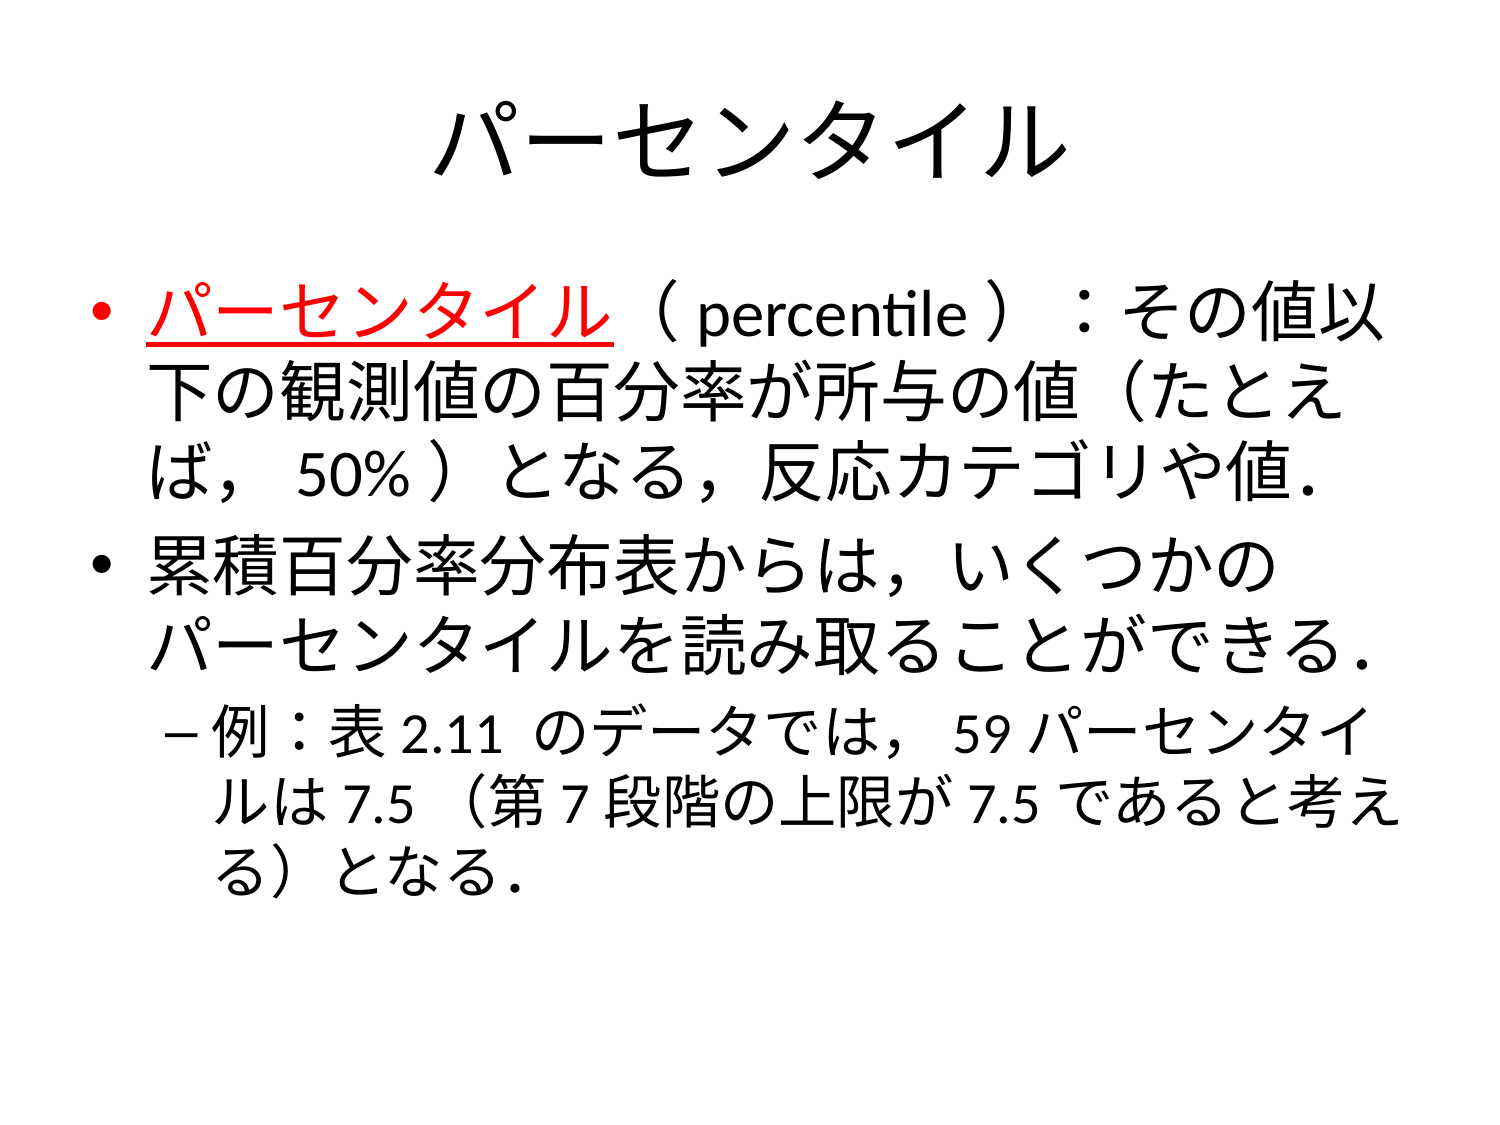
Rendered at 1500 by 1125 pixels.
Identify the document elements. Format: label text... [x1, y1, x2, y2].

title パーセンタイル [75, 45, 1425, 233]
list パーセンタイル（percentile）：その値以下の観測値の百分率が所与の値（たとえば，50%）となる，反応カテゴリや値． 累積百分率分布表からは，いくつかのパーセンタイルを読み取ることができる． 例：表2.11 のデータでは，59パーセンタイルは7.5（第7段階の上限が7.5であると考える）となる． [75, 262, 1425, 1005]
